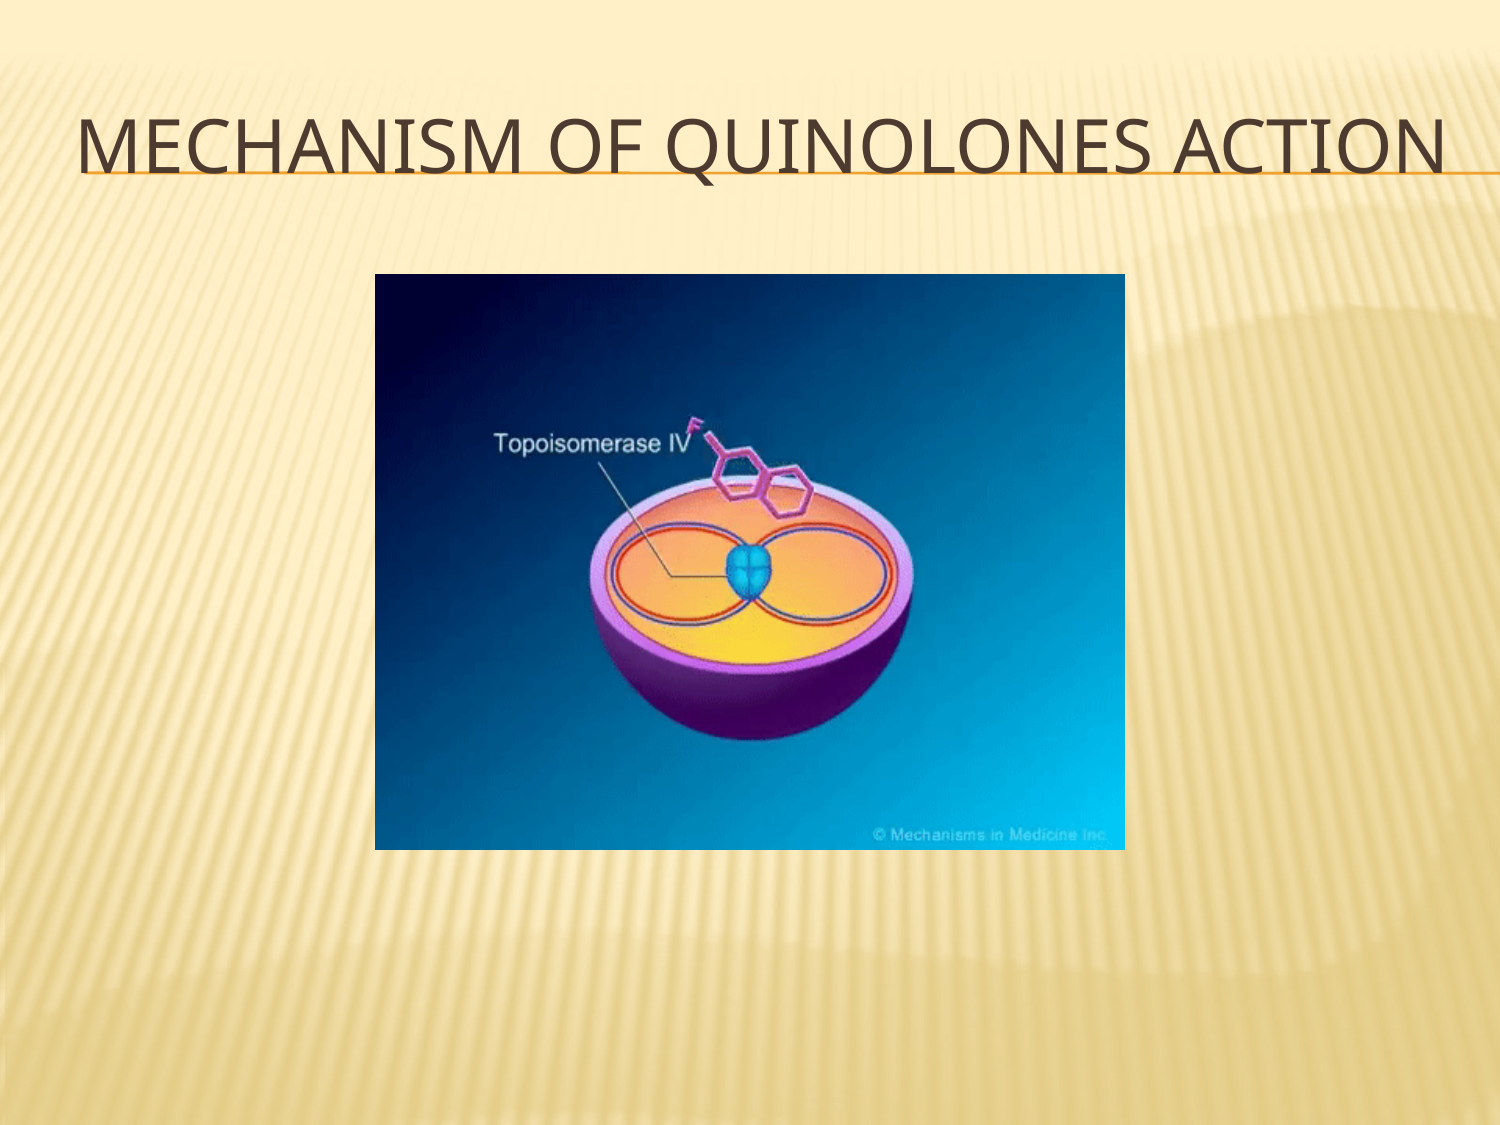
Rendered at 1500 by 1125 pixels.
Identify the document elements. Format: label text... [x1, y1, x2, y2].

picture [1083, 831, 1104, 840]
picture [1011, 828, 1076, 840]
picture [892, 829, 949, 840]
picture [875, 829, 885, 839]
title Mechanism of quinolones action [50, 75, 1475, 213]
picture [374, 274, 1089, 851]
picture [992, 832, 1002, 839]
picture [956, 832, 975, 840]
picture [978, 832, 984, 840]
